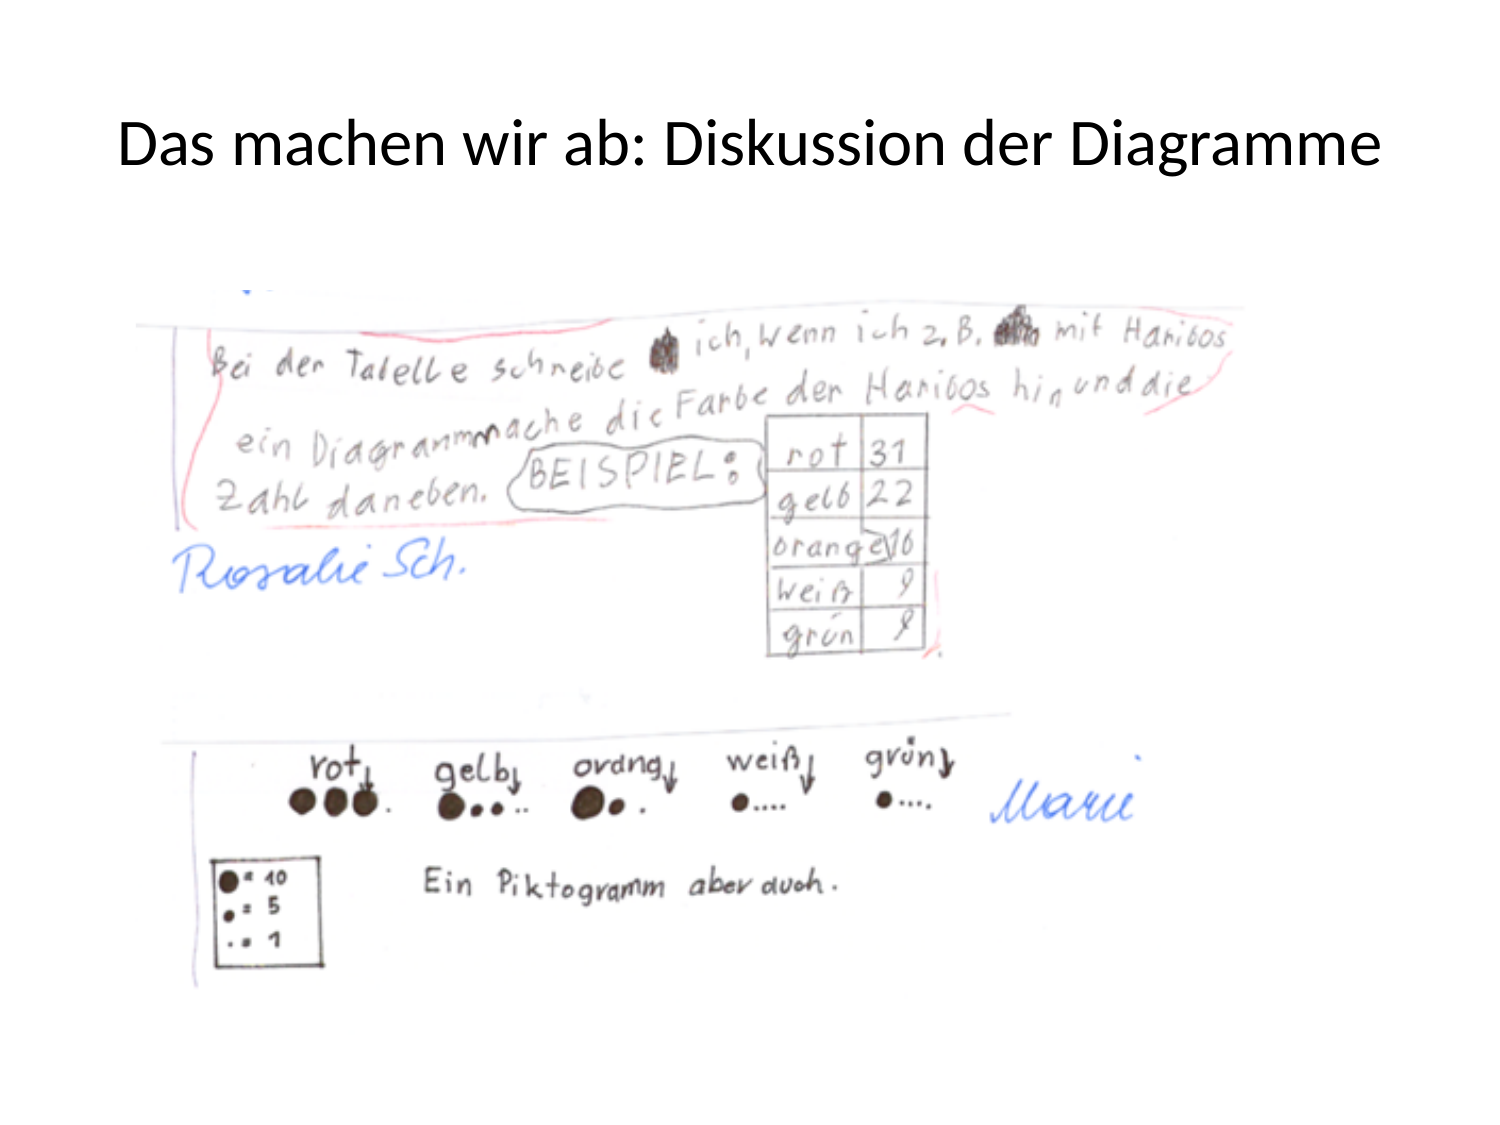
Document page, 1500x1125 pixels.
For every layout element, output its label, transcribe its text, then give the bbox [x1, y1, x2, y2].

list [135, 290, 1285, 1036]
title Das machen wir ab: Diskussion der Diagramme [75, 45, 1425, 233]
